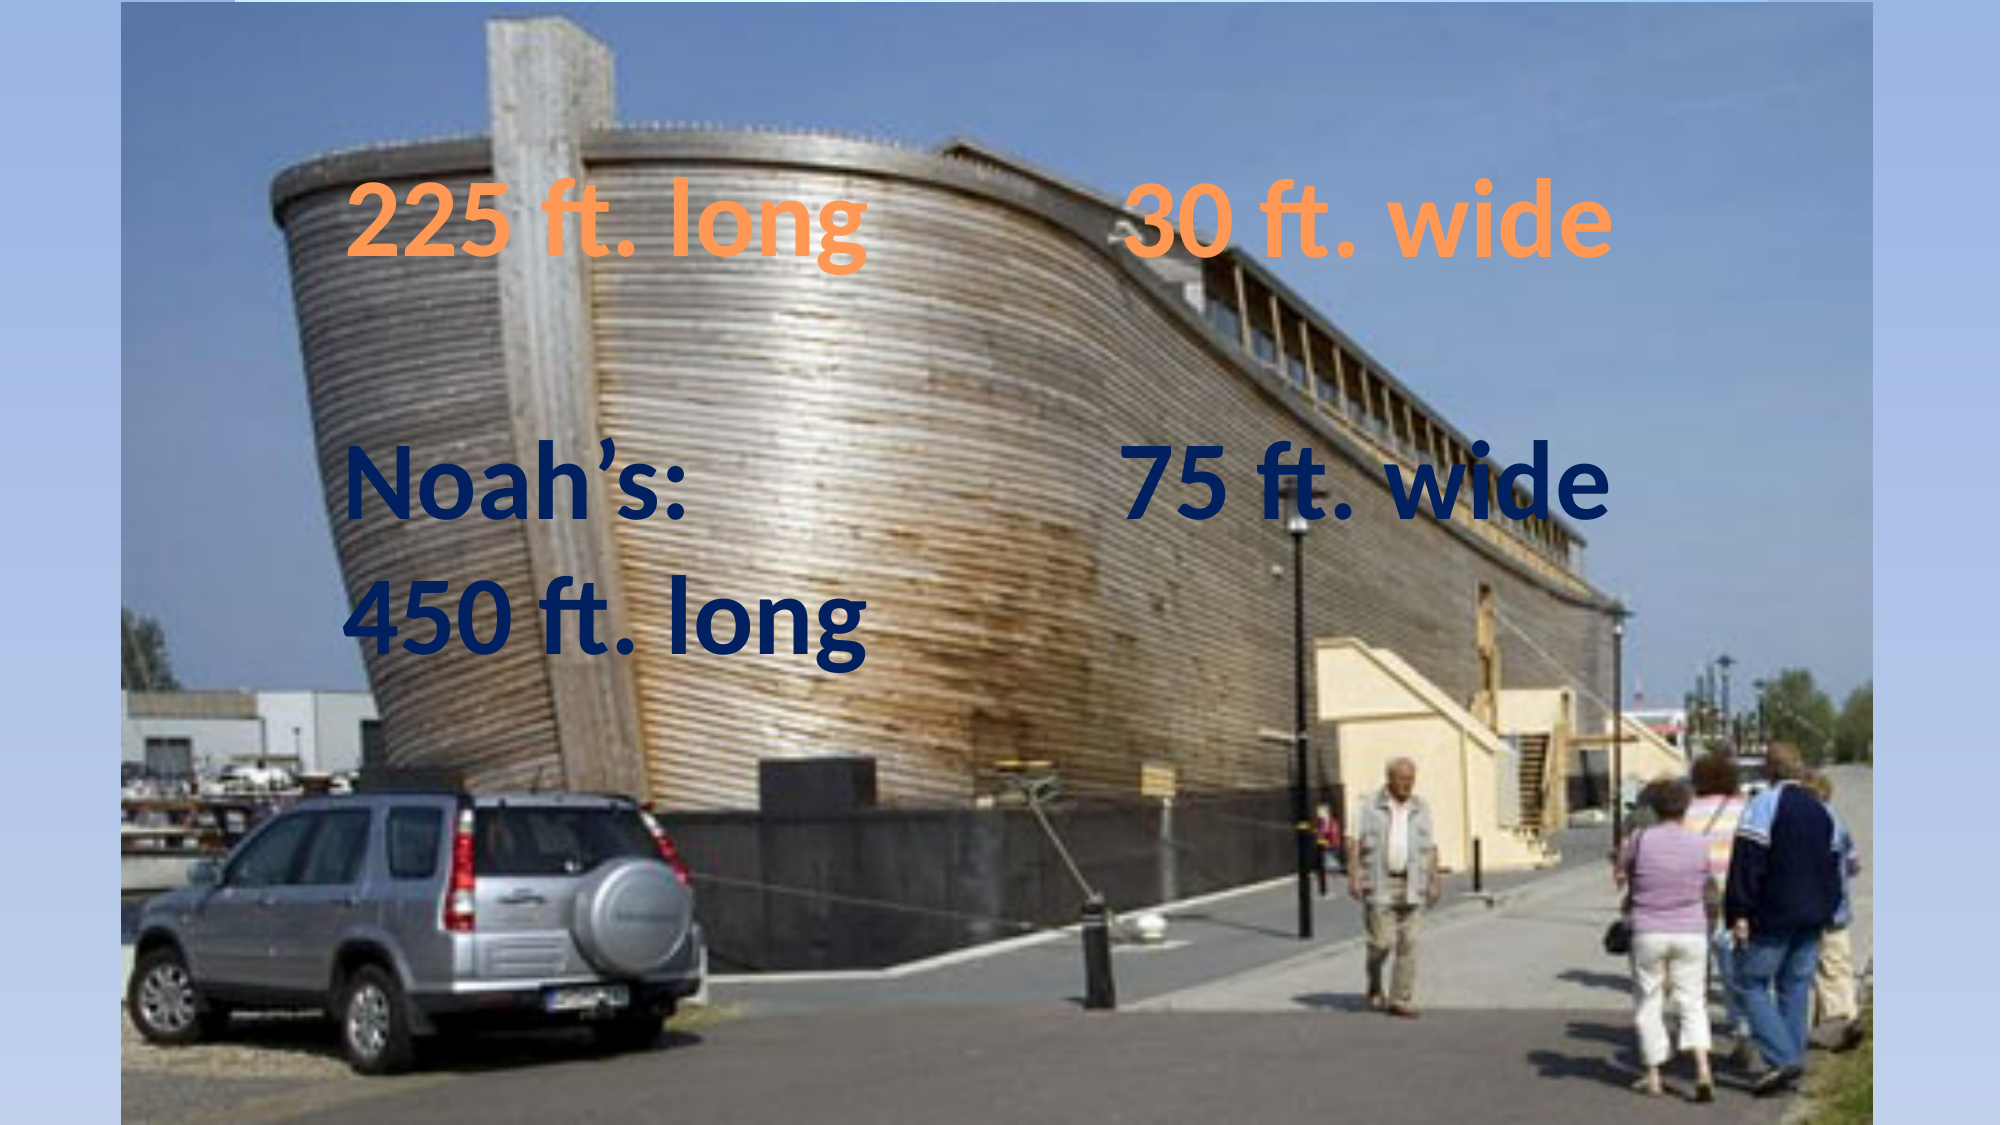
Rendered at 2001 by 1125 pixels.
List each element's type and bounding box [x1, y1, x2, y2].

picture [121, 0, 1874, 1125]
